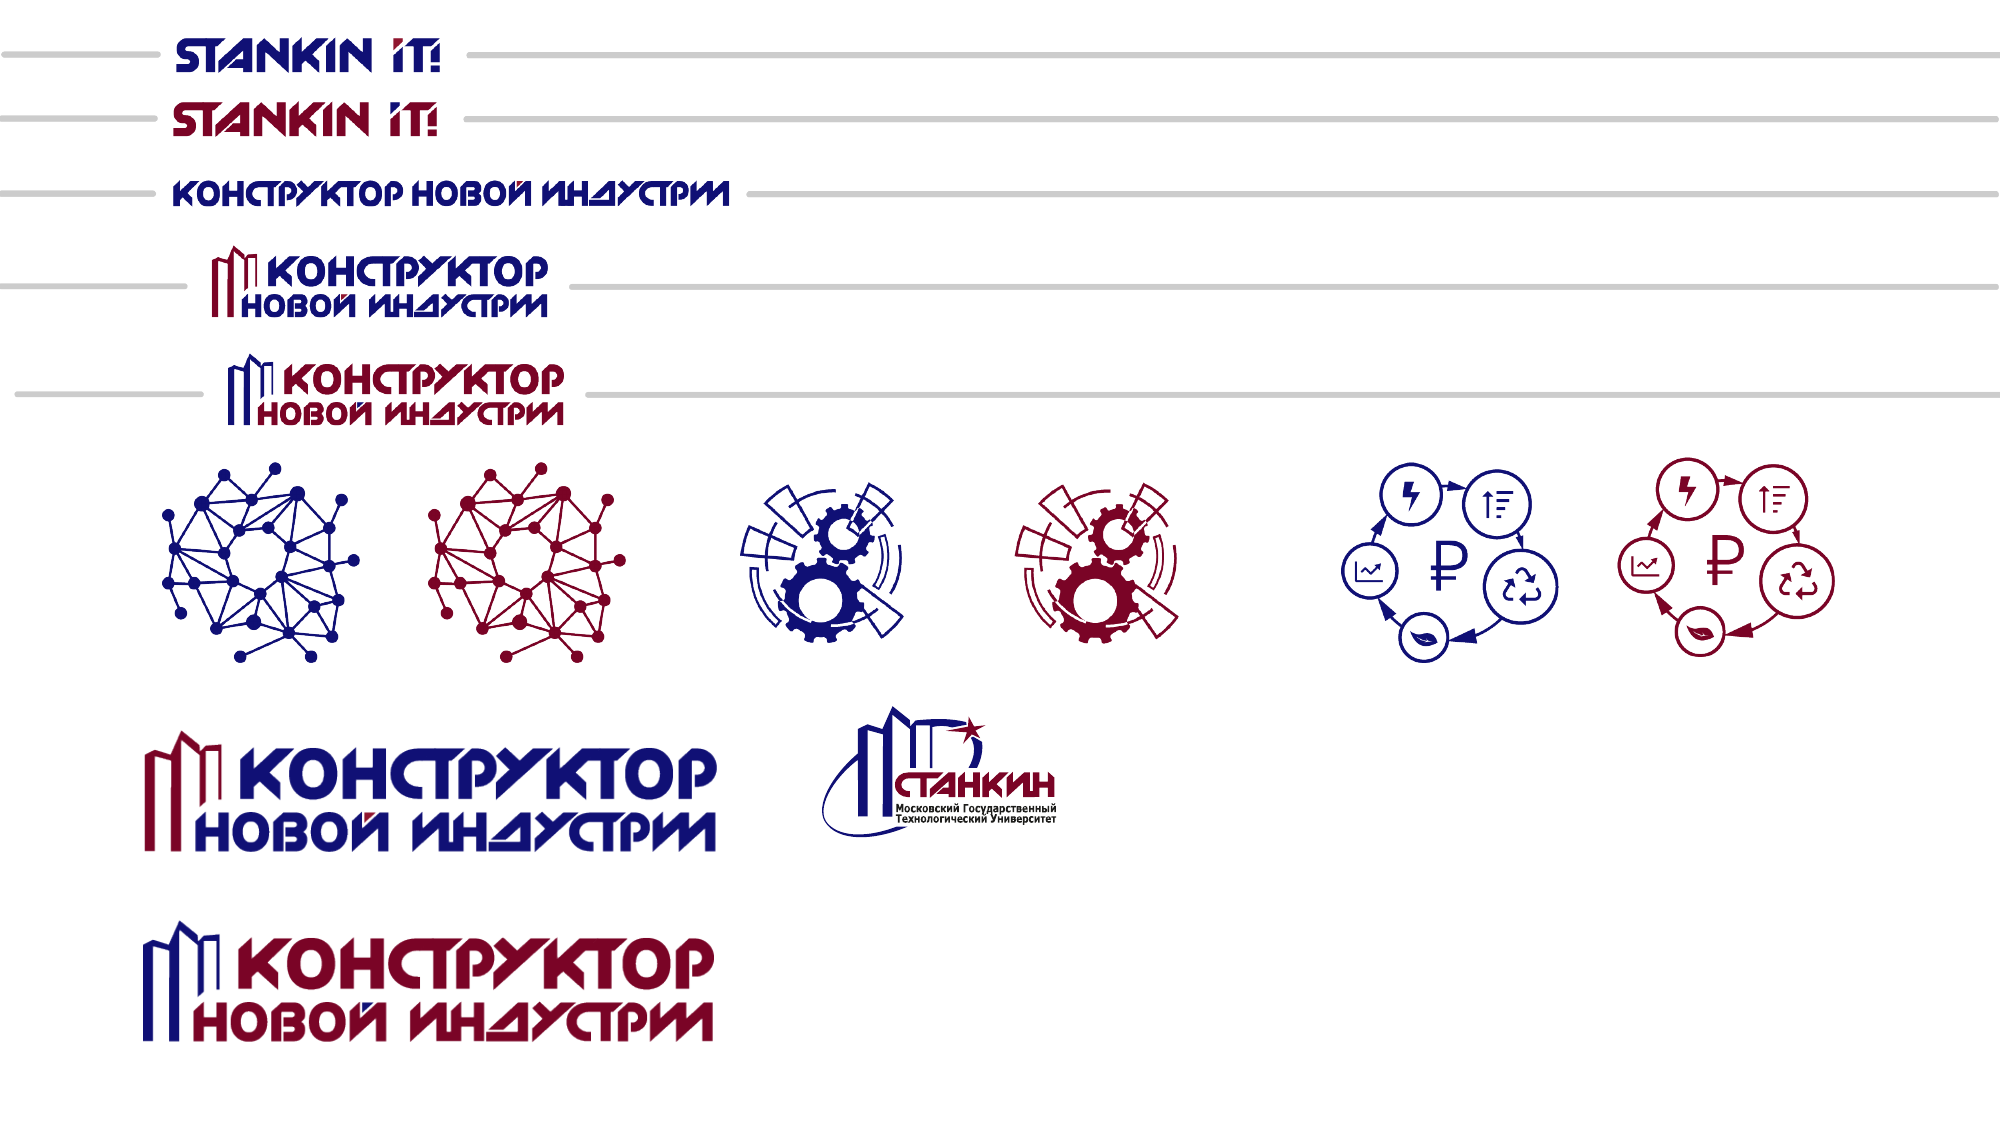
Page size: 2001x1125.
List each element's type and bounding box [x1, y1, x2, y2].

picture [143, 920, 715, 1043]
picture [428, 462, 626, 663]
picture [144, 730, 717, 853]
picture [1, 37, 2000, 73]
text_box [822, 706, 1057, 838]
picture [0, 245, 1999, 318]
picture [0, 180, 1999, 207]
picture [740, 482, 904, 643]
picture [1014, 482, 1179, 644]
picture [1617, 457, 1835, 658]
picture [162, 462, 360, 663]
picture [1341, 462, 1559, 663]
picture [14, 353, 2000, 426]
picture [0, 101, 1999, 138]
